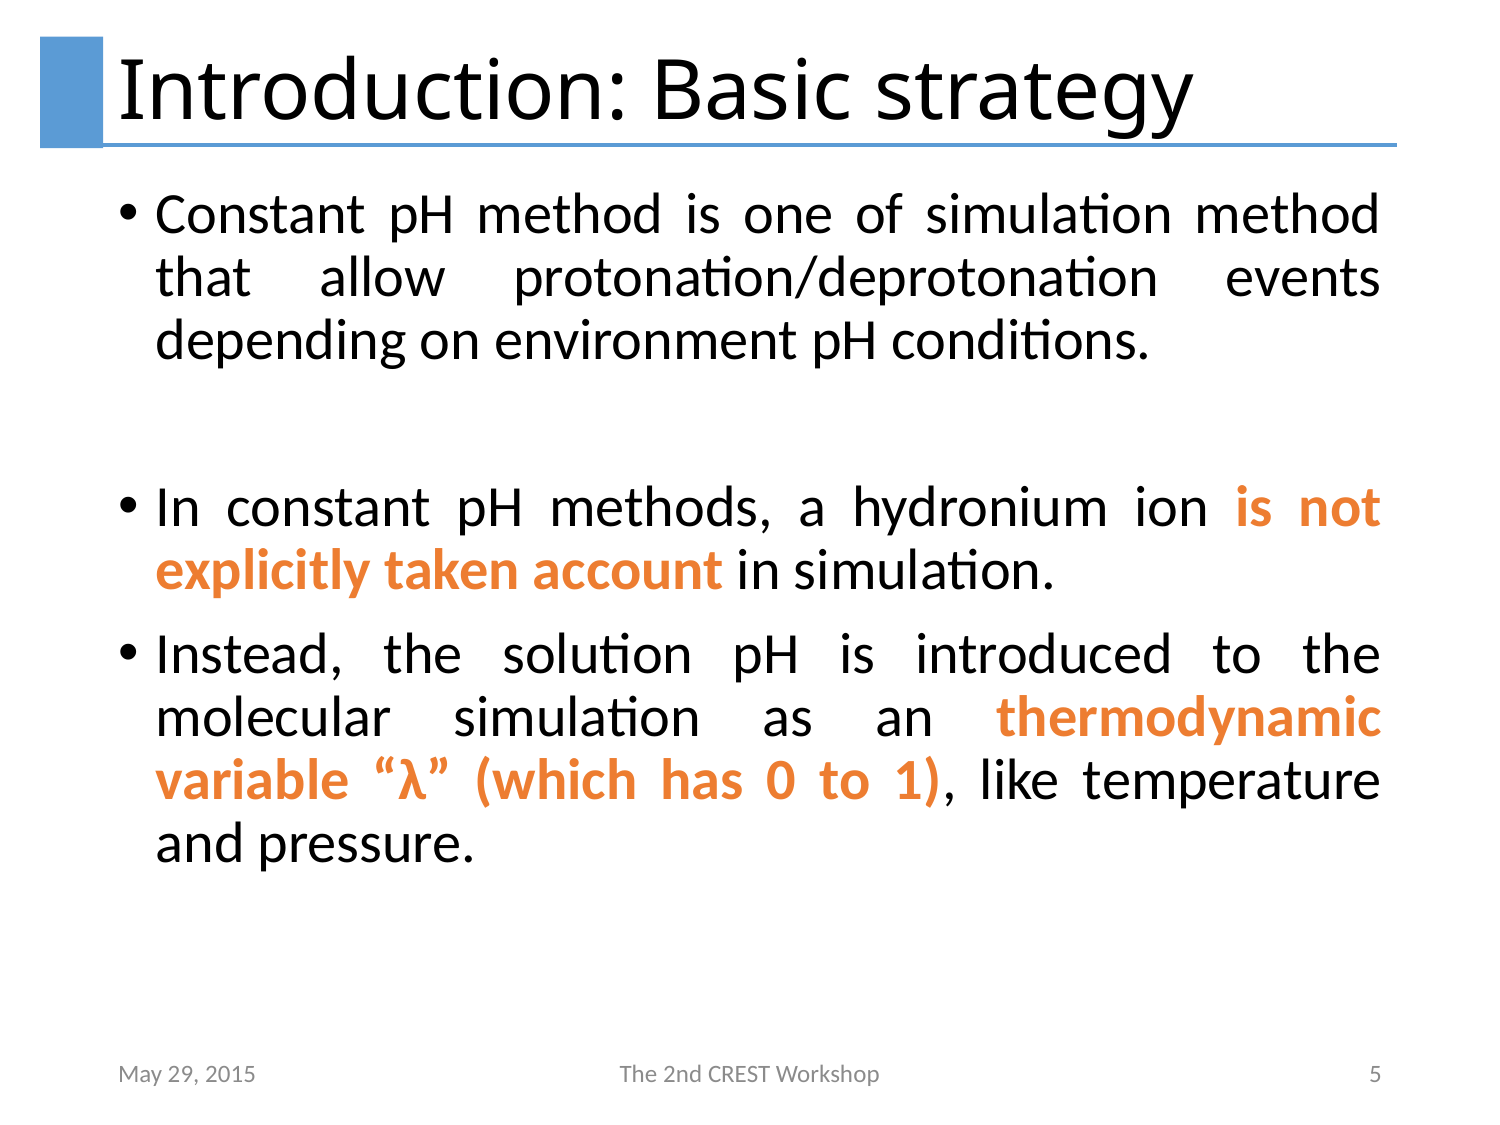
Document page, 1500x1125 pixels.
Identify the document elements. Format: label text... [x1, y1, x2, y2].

footer The 2nd CREST Workshop [496, 1042, 1004, 1103]
text_box [39, 36, 104, 149]
list Constant pH method is one of simulation method that allow protonation/deprotonation events depending on environment pH conditions. In constant pH methods, a hydronium ion is not explicitly taken account in simulation. Instead, the solution pH is introduced to the molecular simulation as an thermodynamic variable “λ” (which has 0 to 1), like temperature and pressure. [103, 175, 1397, 1014]
title Introduction: Basic strategy [104, 36, 1397, 143]
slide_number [103, 1042, 441, 1103]
slide_number 5 [1059, 1042, 1397, 1103]
